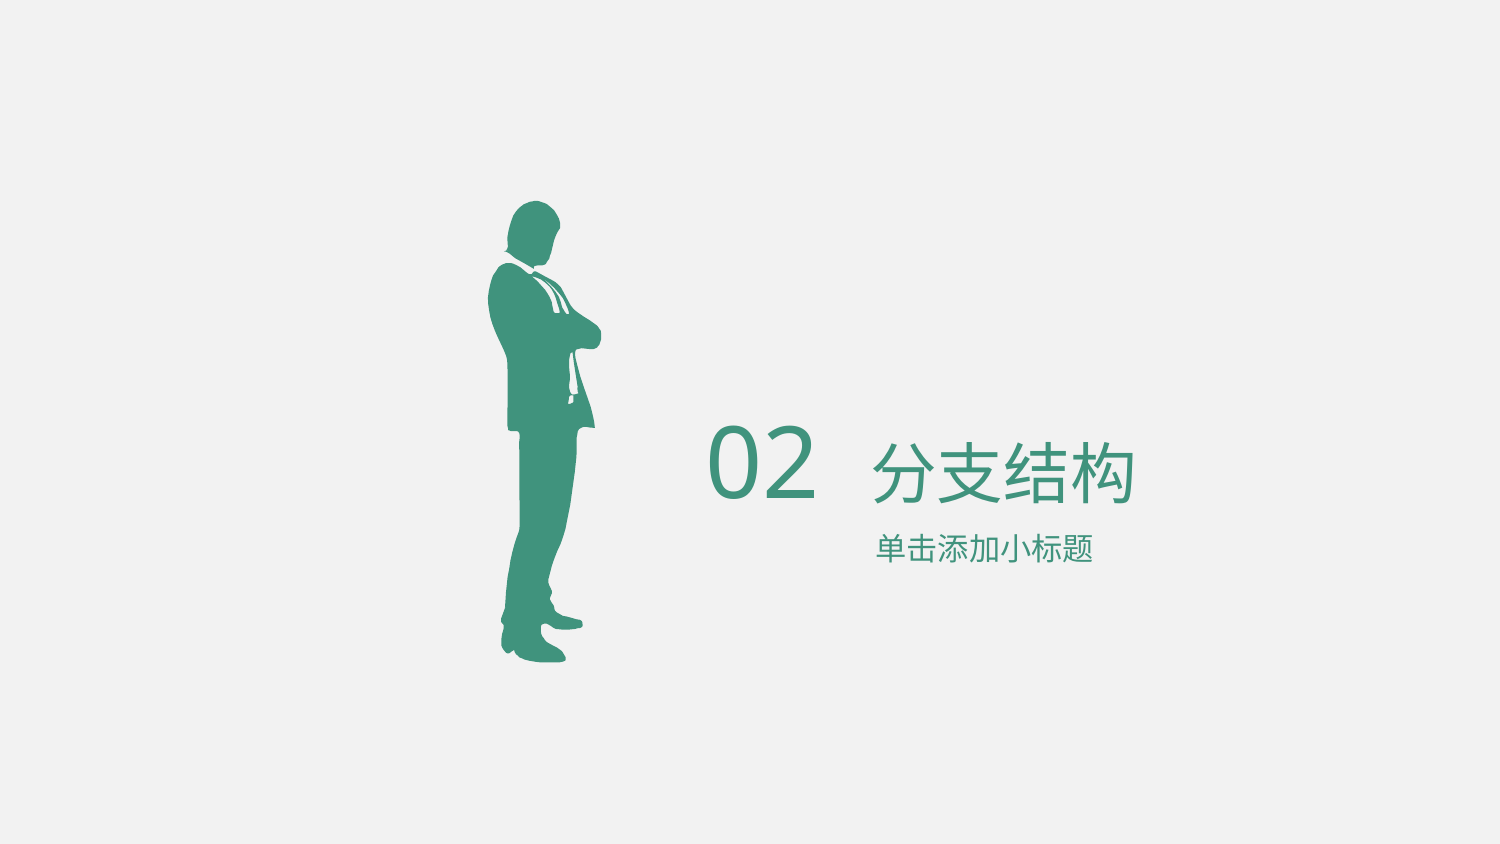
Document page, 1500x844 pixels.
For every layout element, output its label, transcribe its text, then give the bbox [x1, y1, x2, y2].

text_box 单击添加小标题 [860, 521, 1114, 574]
text_box 02 分支结构 [691, 391, 1183, 526]
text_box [487, 200, 602, 663]
